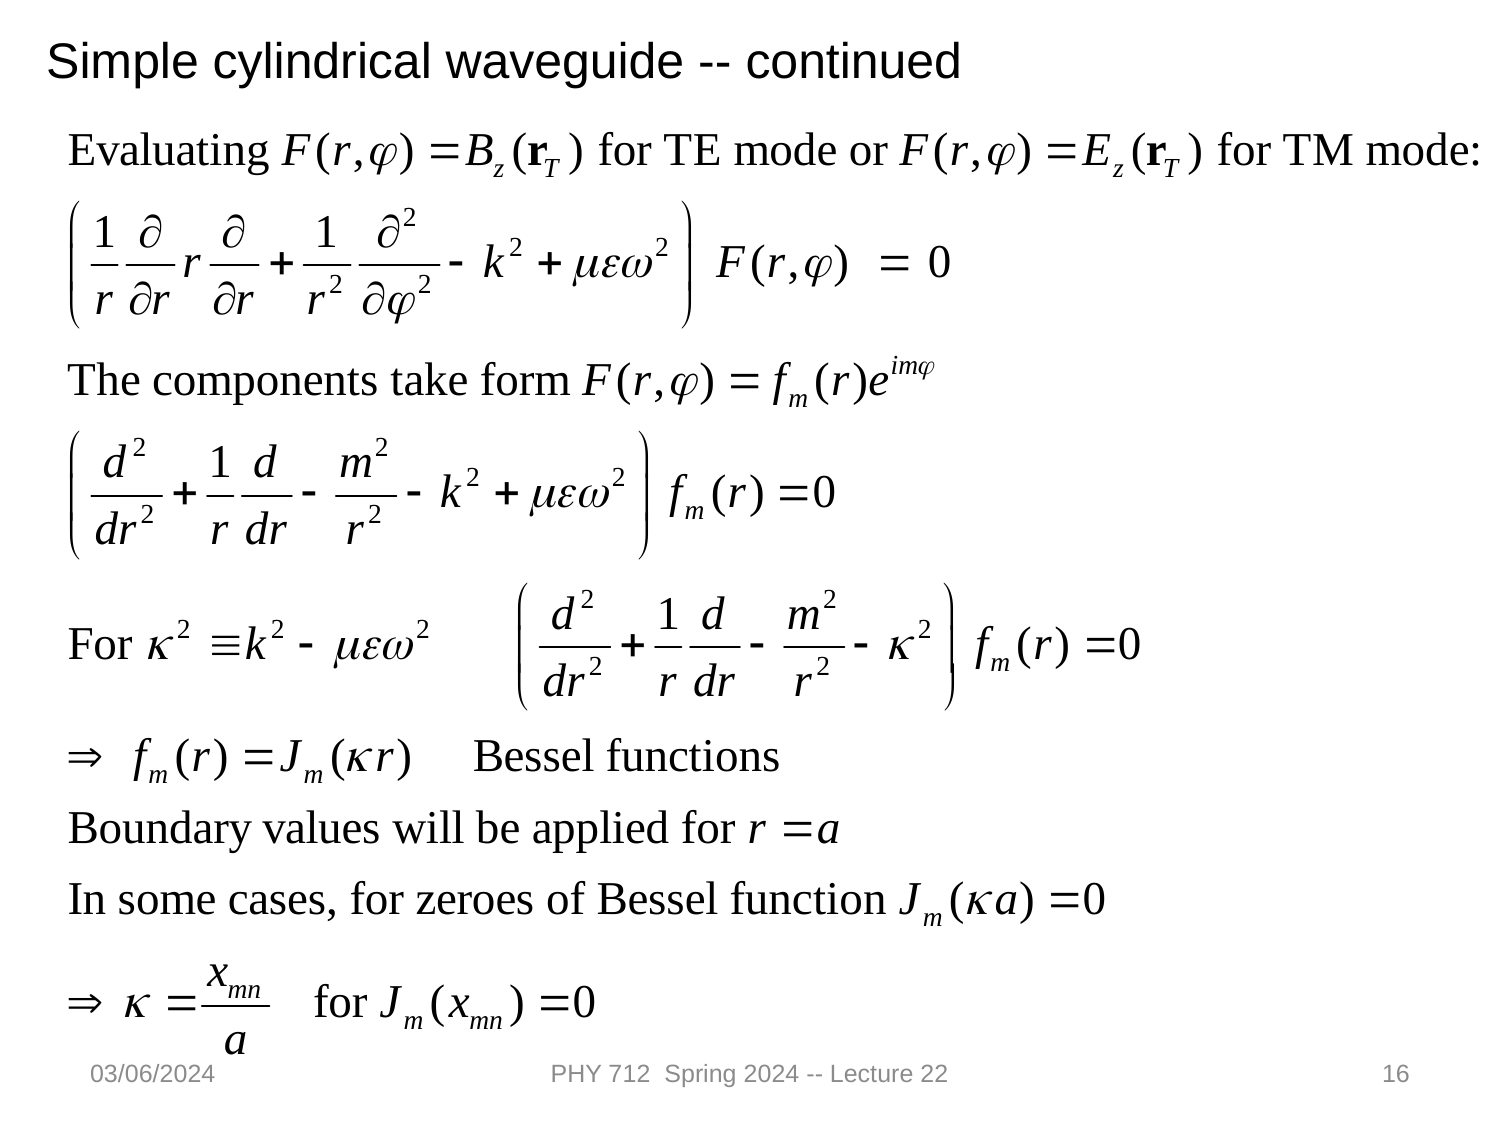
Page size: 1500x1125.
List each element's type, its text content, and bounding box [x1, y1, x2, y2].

slide_number 16 [1074, 1070, 1425, 1103]
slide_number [75, 1070, 425, 1103]
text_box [60, 120, 1487, 1065]
footer PHY 712 Spring 2024 -- Lecture 22 [512, 1070, 988, 1103]
text_box Simple cylindrical waveguide -- continued [31, 21, 1307, 96]
